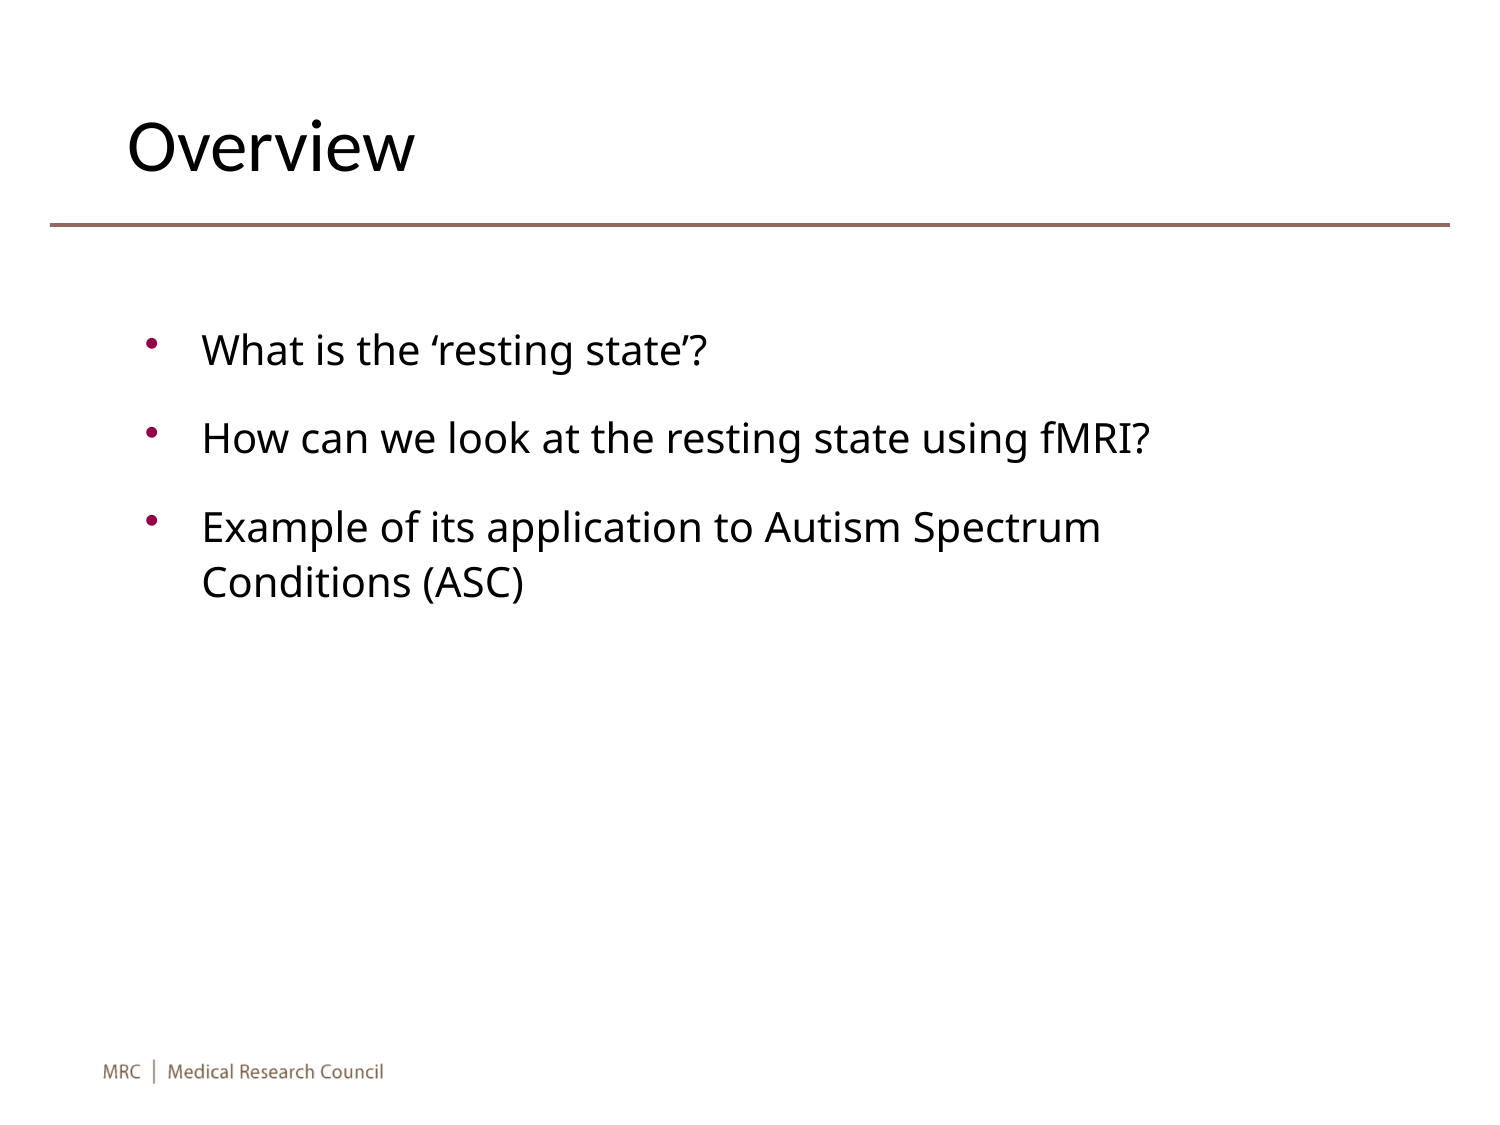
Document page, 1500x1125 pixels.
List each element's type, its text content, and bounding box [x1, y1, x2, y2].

list What is the ‘resting state’? How can we look at the resting state using fMRI? Example of its application to Autism Spectrum Conditions (ASC) [129, 311, 1329, 996]
title Overview [112, 74, 1397, 209]
picture [100, 1058, 384, 1084]
